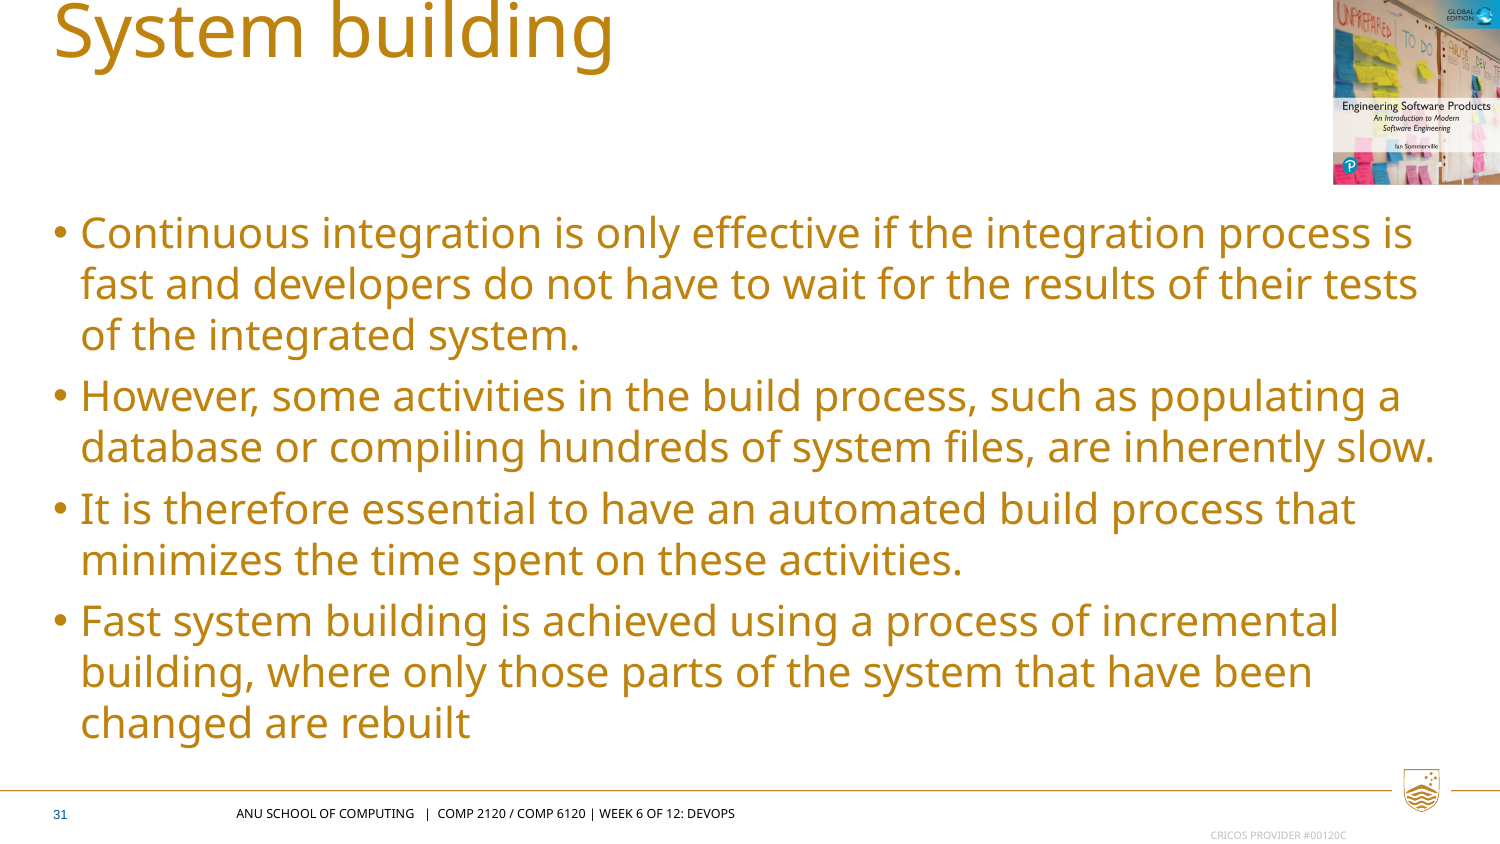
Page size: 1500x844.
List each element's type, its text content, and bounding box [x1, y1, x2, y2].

list System building [53, 0, 1333, 145]
slide_number 31 [53, 806, 113, 824]
footer ANU SCHOOL OF COMPUTING | COMP 2120 / COMP 6120 | WEEK 6 OF 12: DEVOPS [236, 806, 1122, 824]
picture [1333, 0, 1500, 185]
picture [0, 769, 1500, 812]
list Continuous integration is only effective if the integration process is fast and developers do not have to wait for the results of their tests of the integrated system. However, some activities in the build process, such as populating a database or compiling hundreds of system files, are inherently slow. It is therefore essential to have an automated build process that minimizes the time spent on these activities. Fast system building is achieved using a process of incremental building, where only those parts of the system that have been changed are rebuilt [53, 145, 1441, 765]
